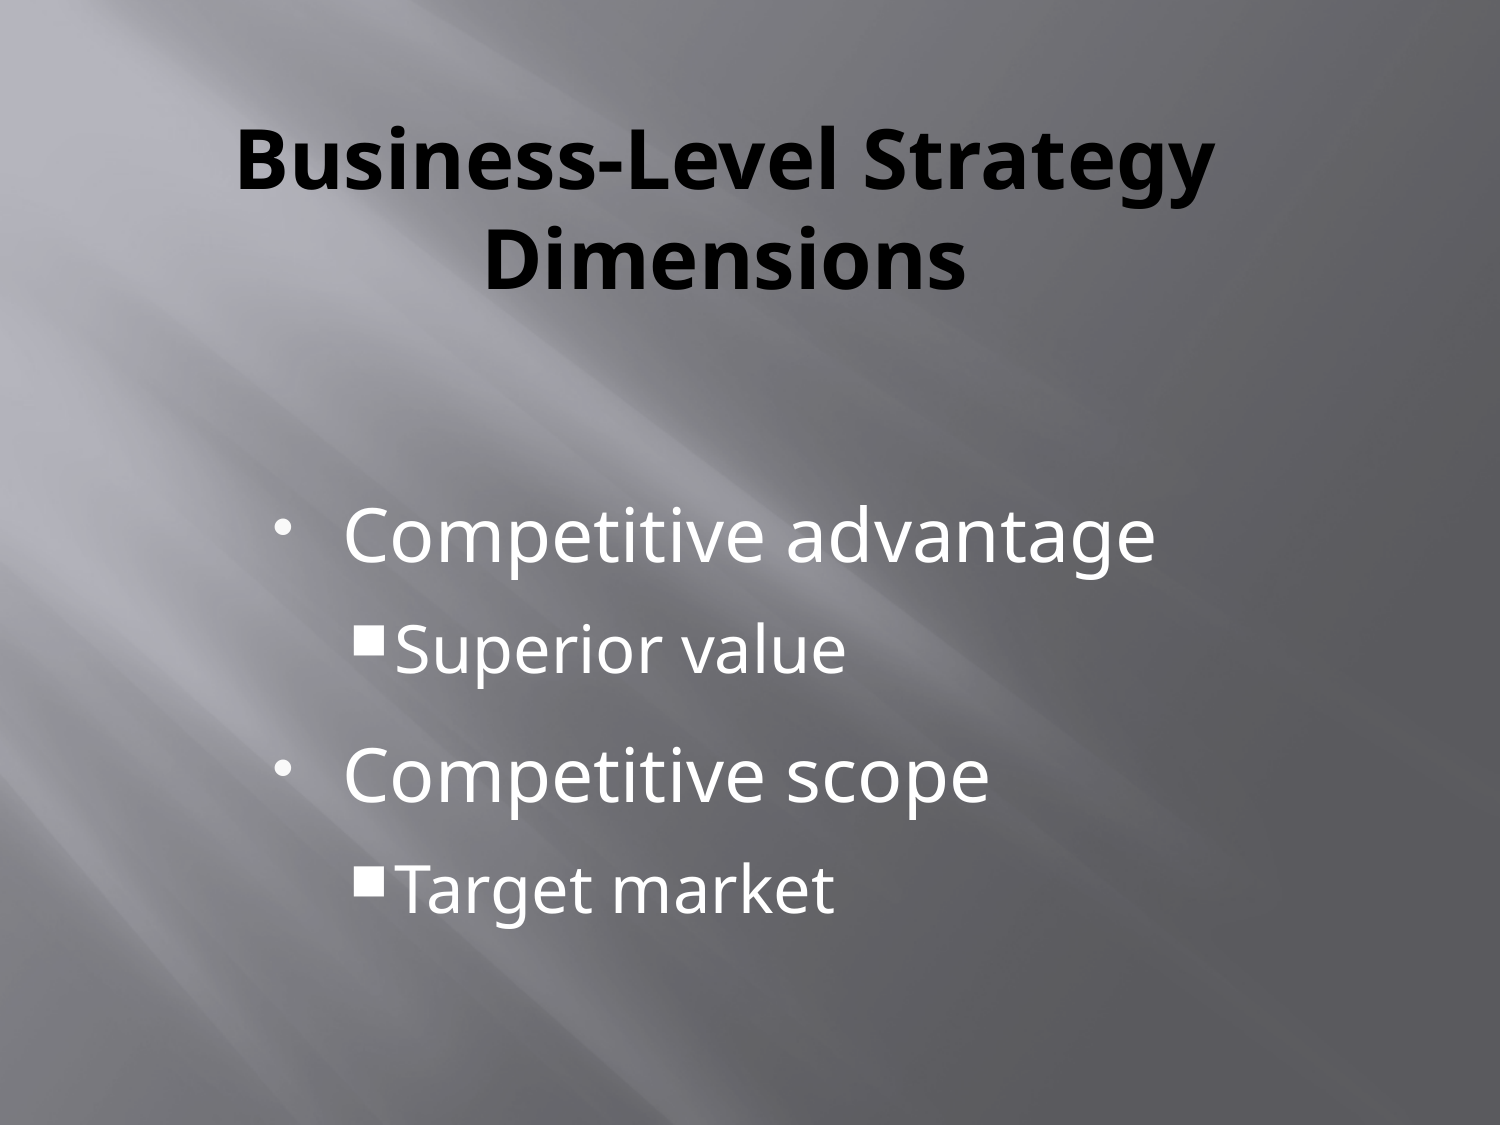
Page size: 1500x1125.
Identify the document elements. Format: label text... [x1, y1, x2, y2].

list Competitive advantage Superior value Competitive scope Target market [237, 399, 1250, 950]
title Business-Level Strategy Dimensions [50, 75, 1400, 338]
